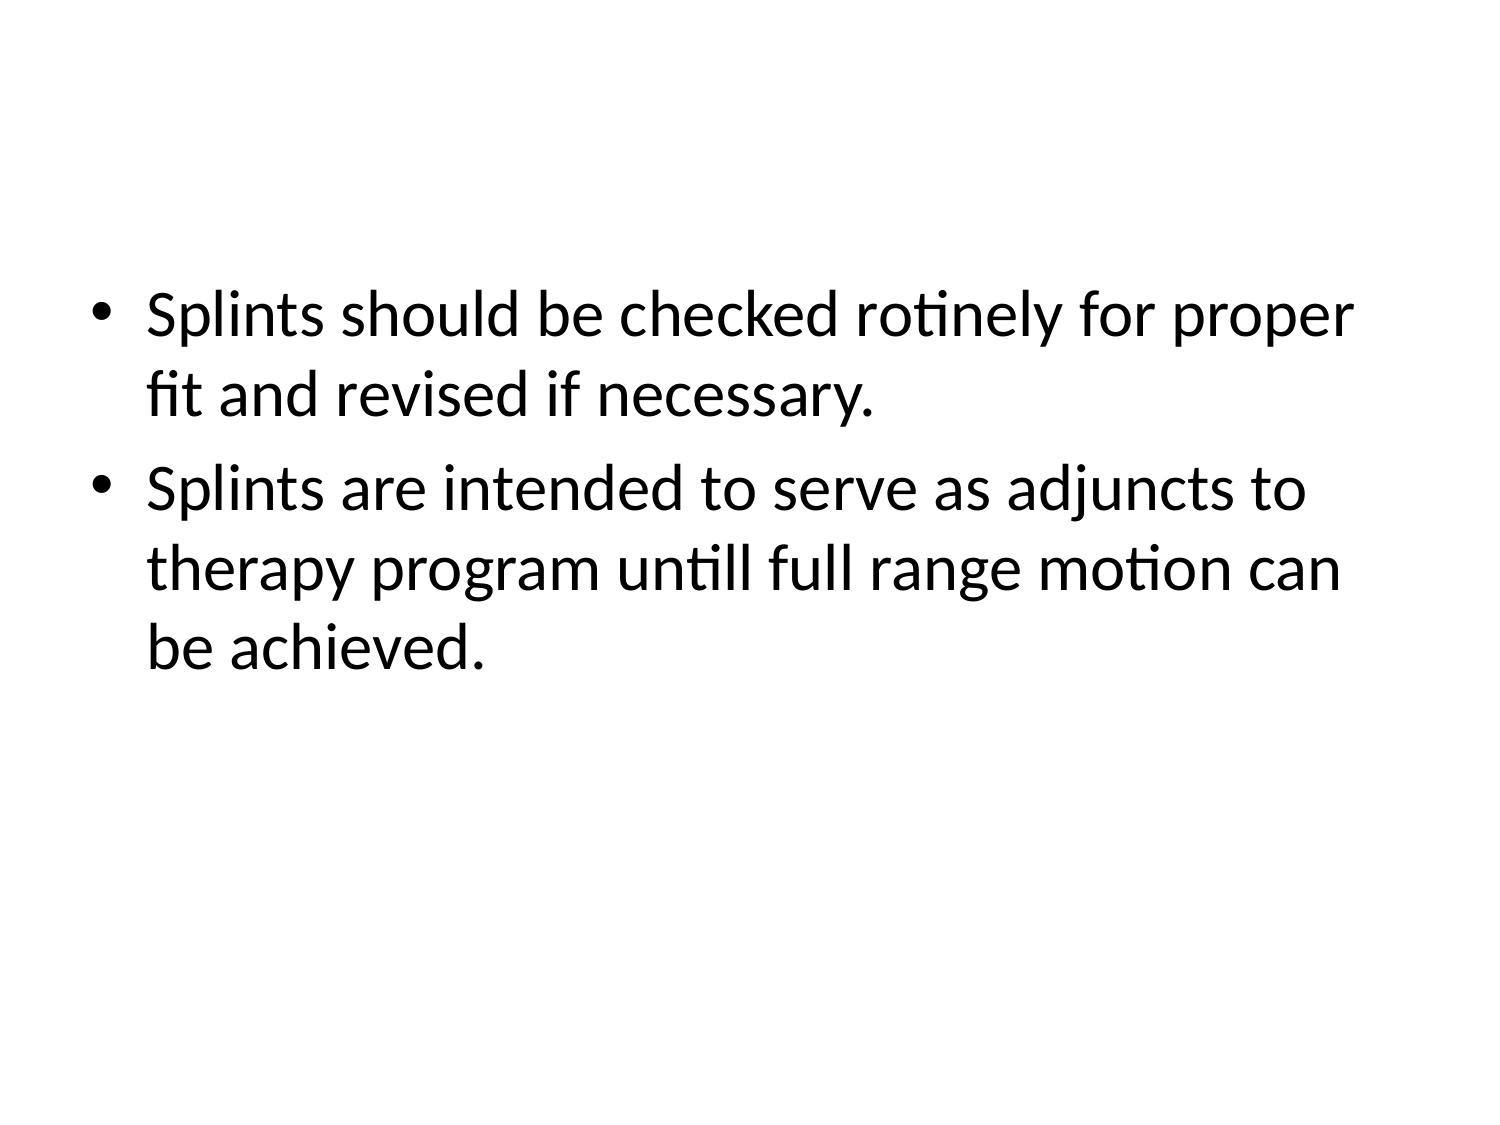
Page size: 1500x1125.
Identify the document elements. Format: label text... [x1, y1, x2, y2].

list Splints should be checked rotinely for proper fit and revised if necessary. Splints are intended to serve as adjuncts to therapy program untill full range motion can be achieved. [75, 262, 1425, 1005]
